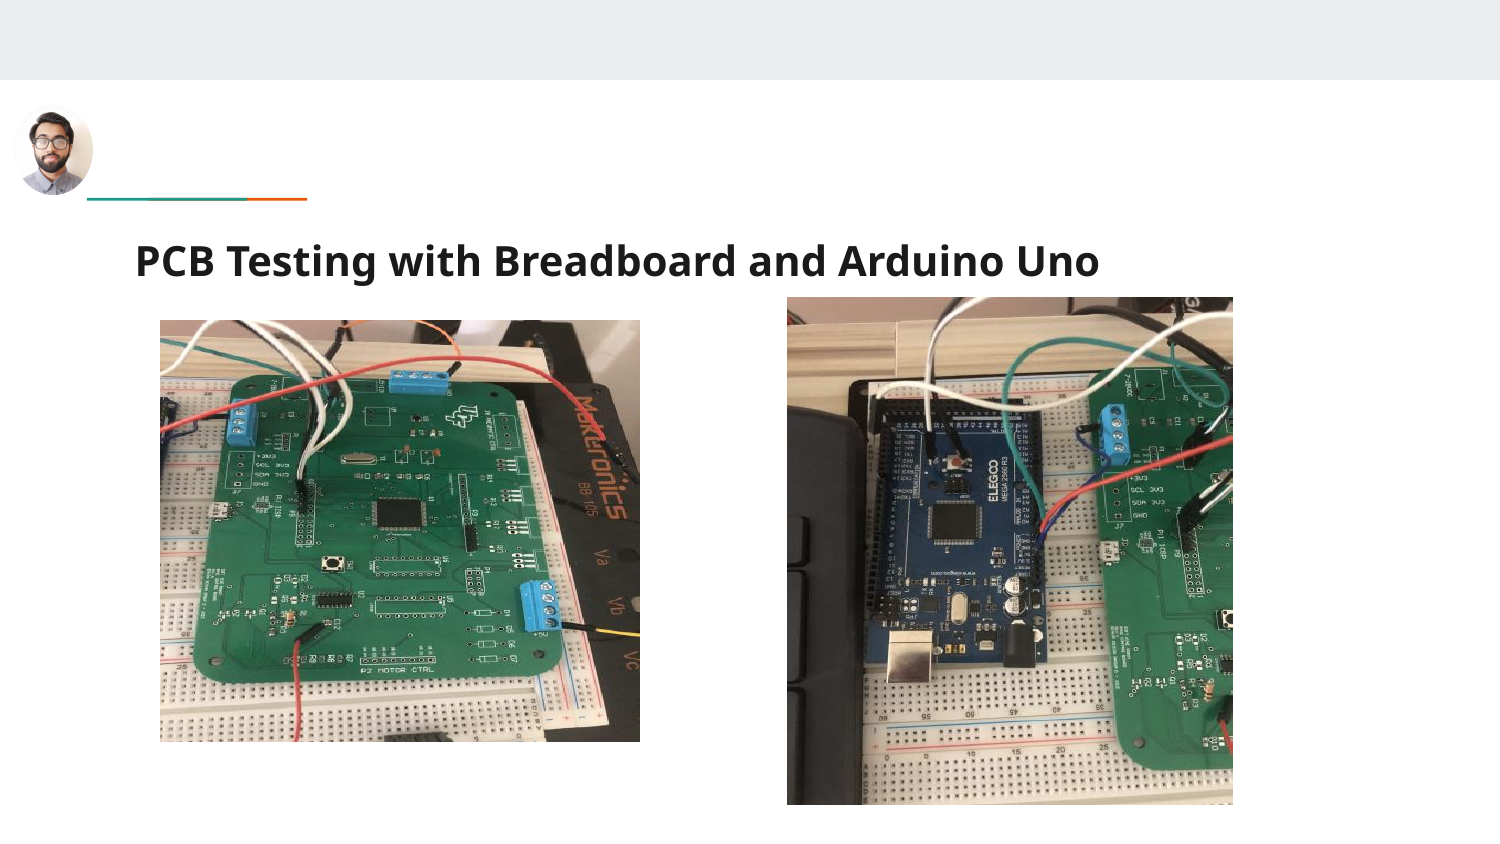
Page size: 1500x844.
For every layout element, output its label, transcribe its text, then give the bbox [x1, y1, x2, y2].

picture [160, 320, 640, 742]
title PCB Testing with Breadboard and Arduino Uno [119, 216, 1381, 305]
picture [786, 297, 1234, 805]
picture [13, 104, 94, 196]
